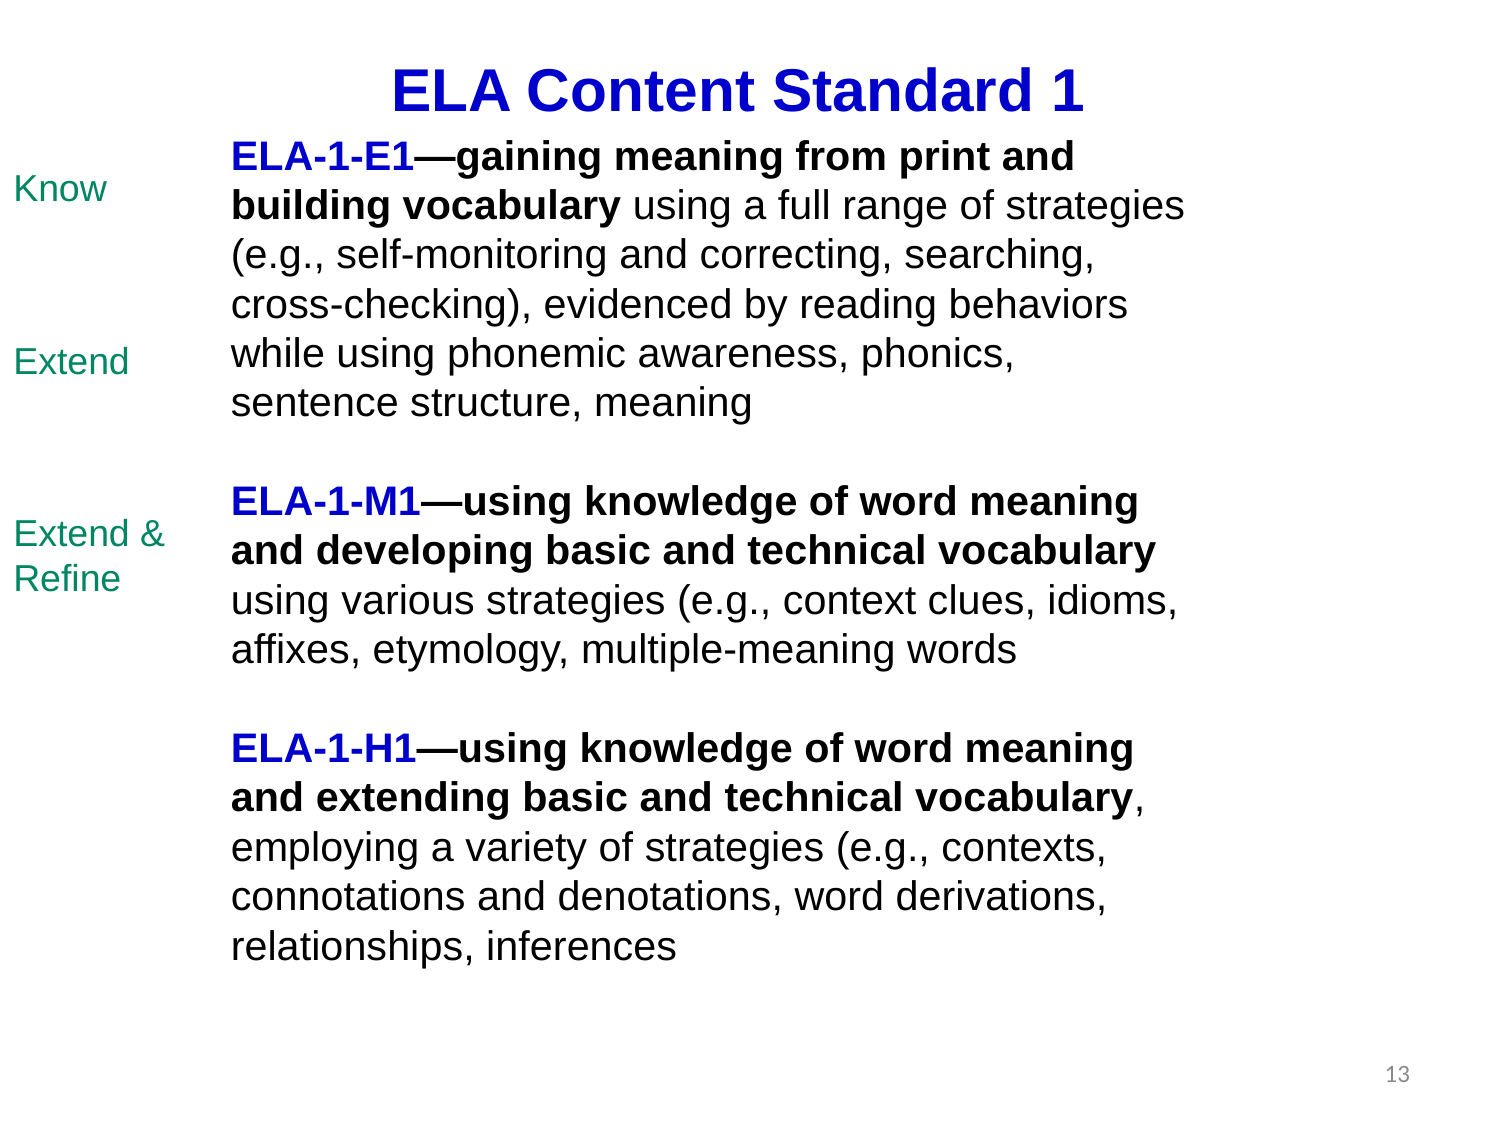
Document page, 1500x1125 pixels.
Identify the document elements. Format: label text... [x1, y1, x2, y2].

slide_number 13 [1074, 1042, 1425, 1103]
list ELA-1-E1―gaining meaning from print and building vocabulary using a full range of strategies (e.g., self-monitoring and correcting, searching, cross-checking), evidenced by reading behaviors while using phonemic awareness, phonics, sentence structure, meaning ELA-1-M1―using knowledge of word meaning and developing basic and technical vocabulary using various strategies (e.g., context clues, idioms, affixes, etymology, multiple-meaning words ELA-1-H1―using knowledge of word meaning and extending basic and technical vocabulary, employing a variety of strategies (e.g., contexts, connotations and denotations, word derivations, relationships, inferences [215, 121, 1455, 1082]
text_box ELA Content Standard 1 [295, 43, 1182, 130]
text_box Know Extend Extend & Refine [0, 42, 228, 779]
